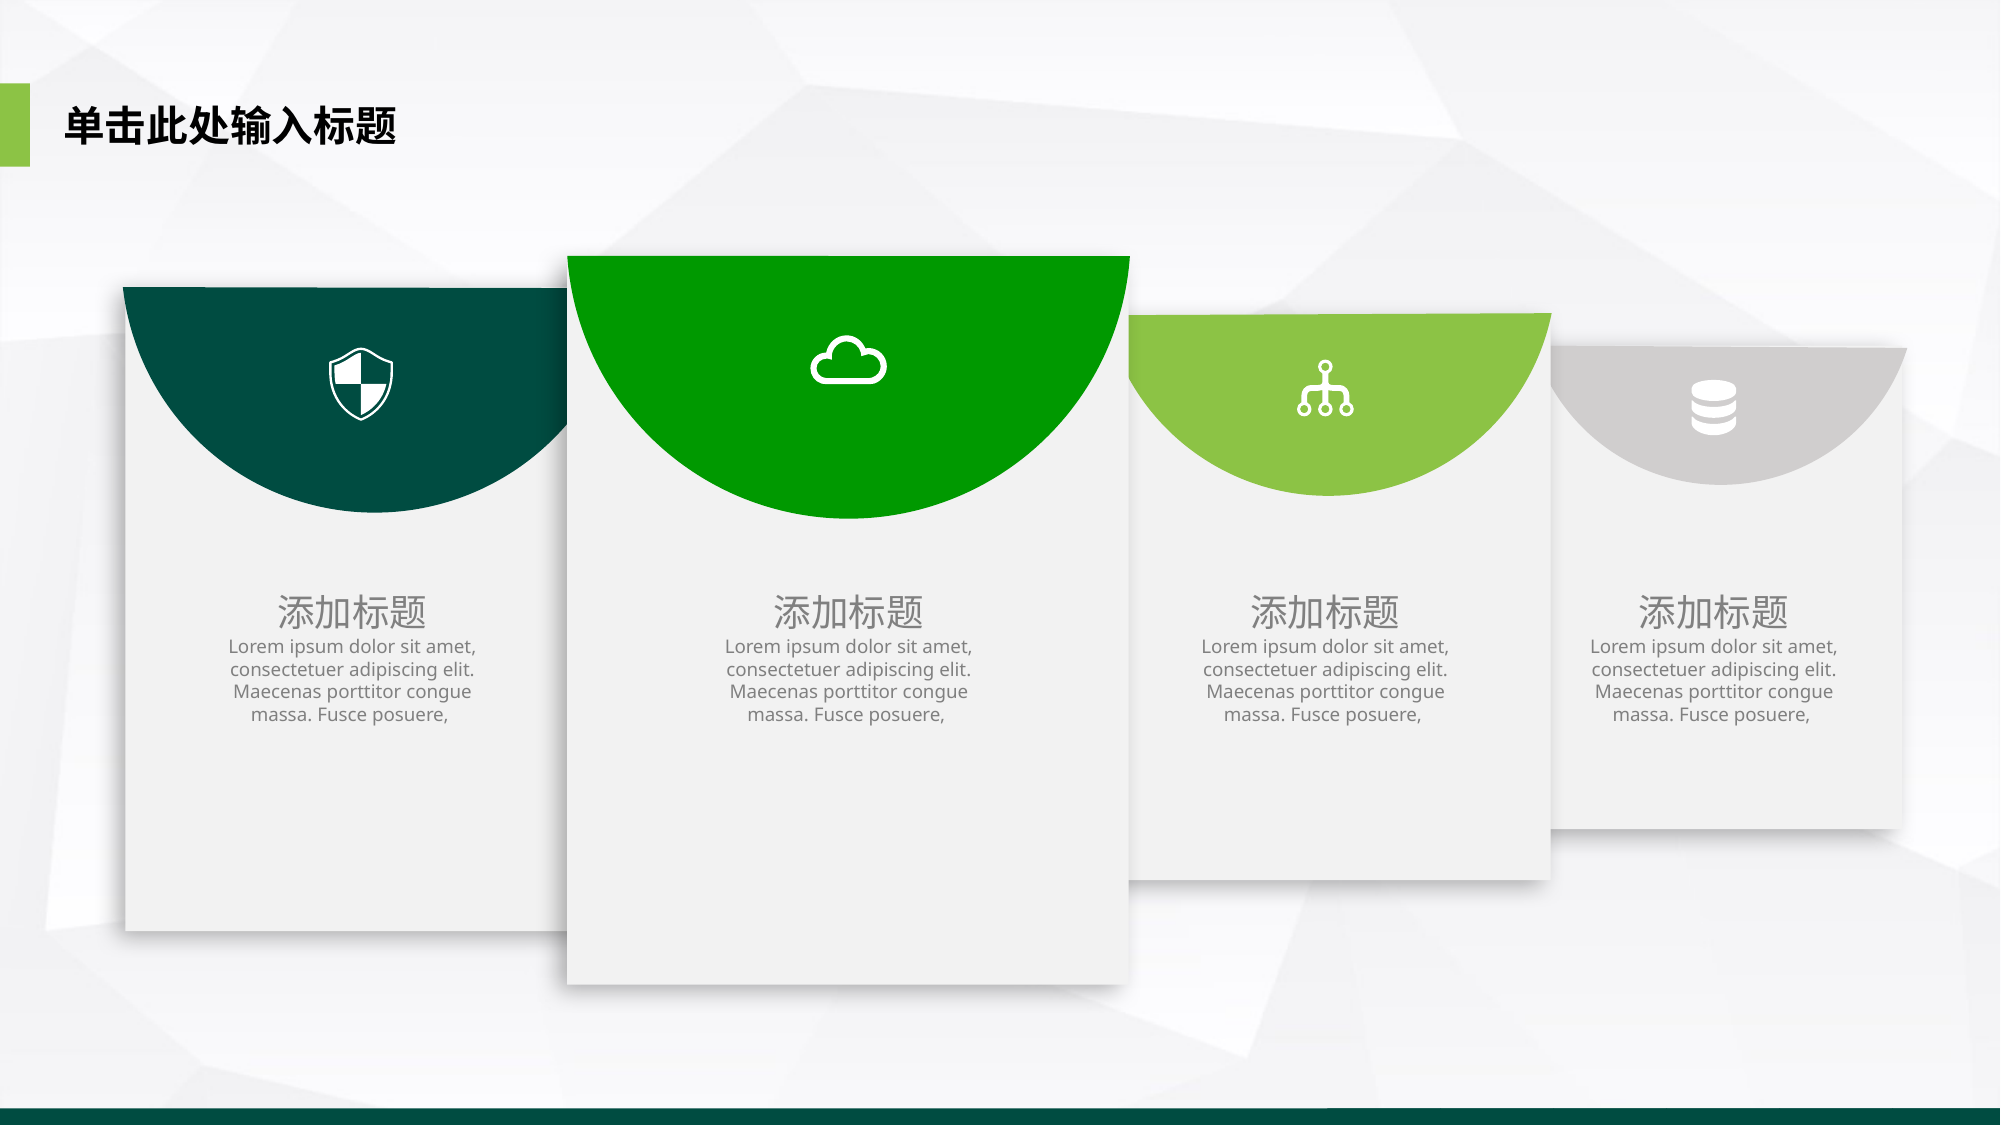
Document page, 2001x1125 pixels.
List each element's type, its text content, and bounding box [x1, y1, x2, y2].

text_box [1131, 39, 1557, 881]
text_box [1134, 581, 1517, 729]
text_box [1522, 581, 1905, 729]
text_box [1557, 93, 1917, 830]
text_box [329, 347, 393, 421]
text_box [121, 5, 566, 932]
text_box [0, 1108, 2000, 1125]
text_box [657, 581, 1040, 729]
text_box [161, 581, 544, 729]
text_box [566, 0, 1131, 985]
text_box [0, 82, 31, 168]
text_box 单击此处输入标题 [48, 92, 121, 157]
picture [0, 0, 2001, 1125]
